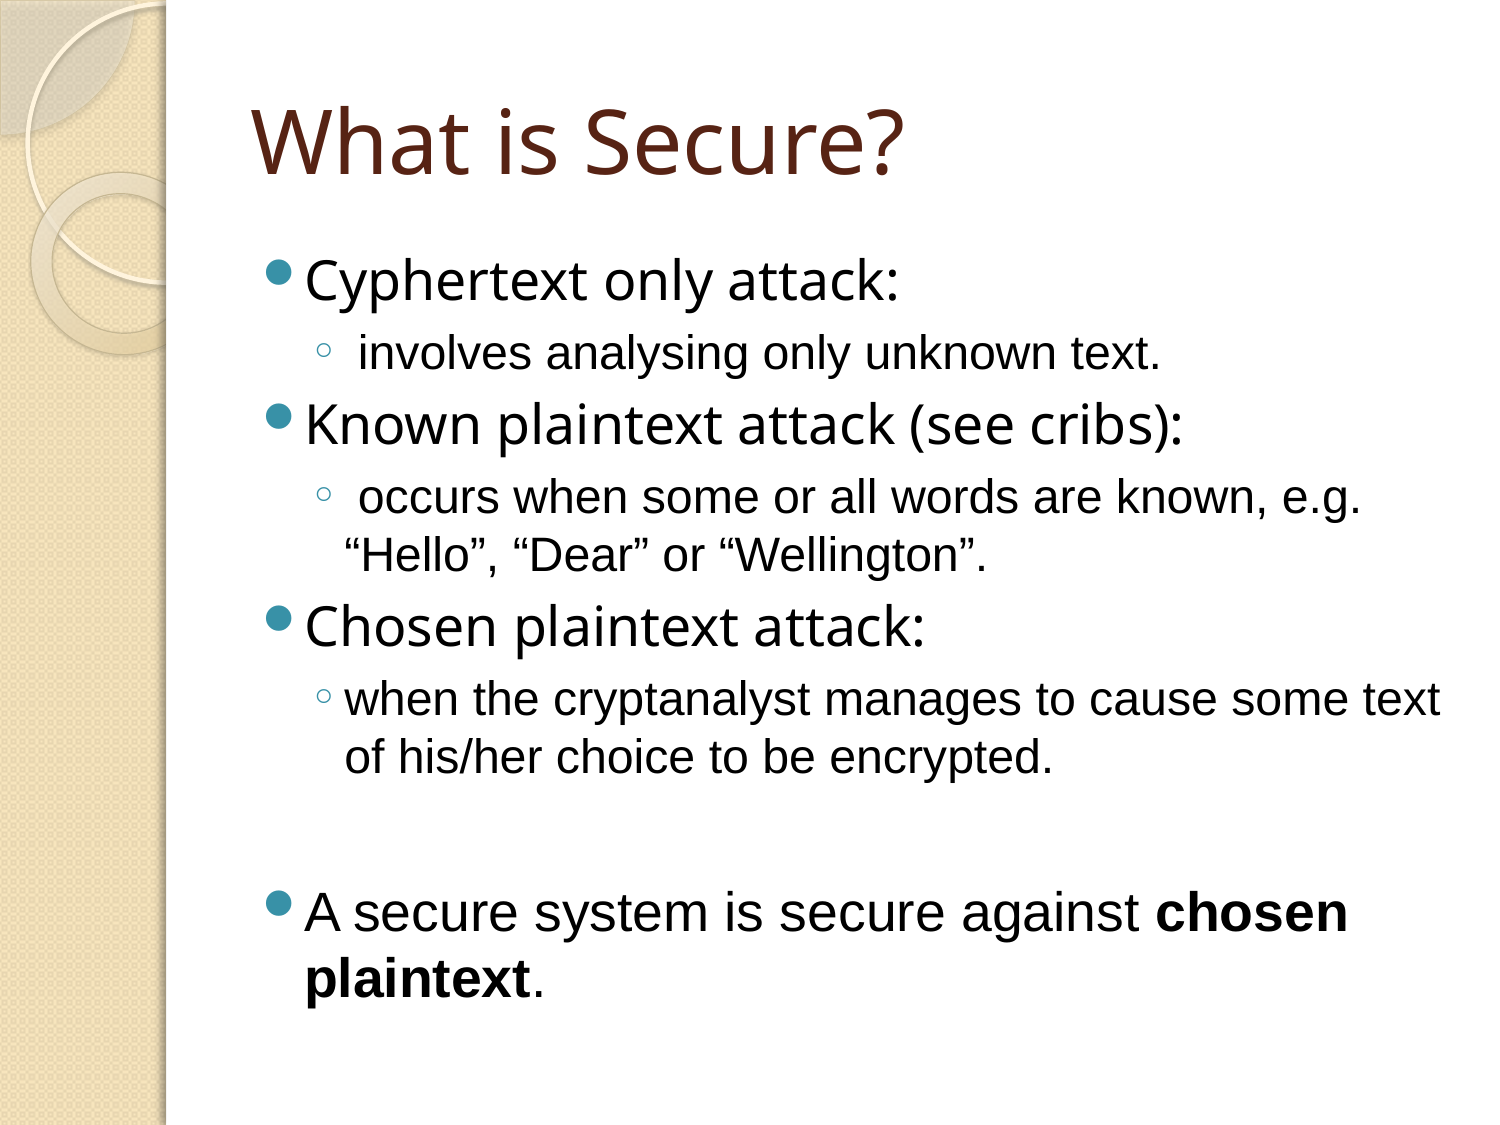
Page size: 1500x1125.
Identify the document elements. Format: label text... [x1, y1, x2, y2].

list Cyphertext only attack: involves analysing only unknown text. Known plaintext attack (see cribs): occurs when some or all words are known, e.g. “Hello”, “Dear” or “Wellington”. Chosen plaintext attack: when the cryptanalyst manages to cause some text of his/her choice to be encrypted. A secure system is secure against chosen plaintext. [235, 237, 1466, 1025]
title What is Secure? [235, 45, 1466, 233]
